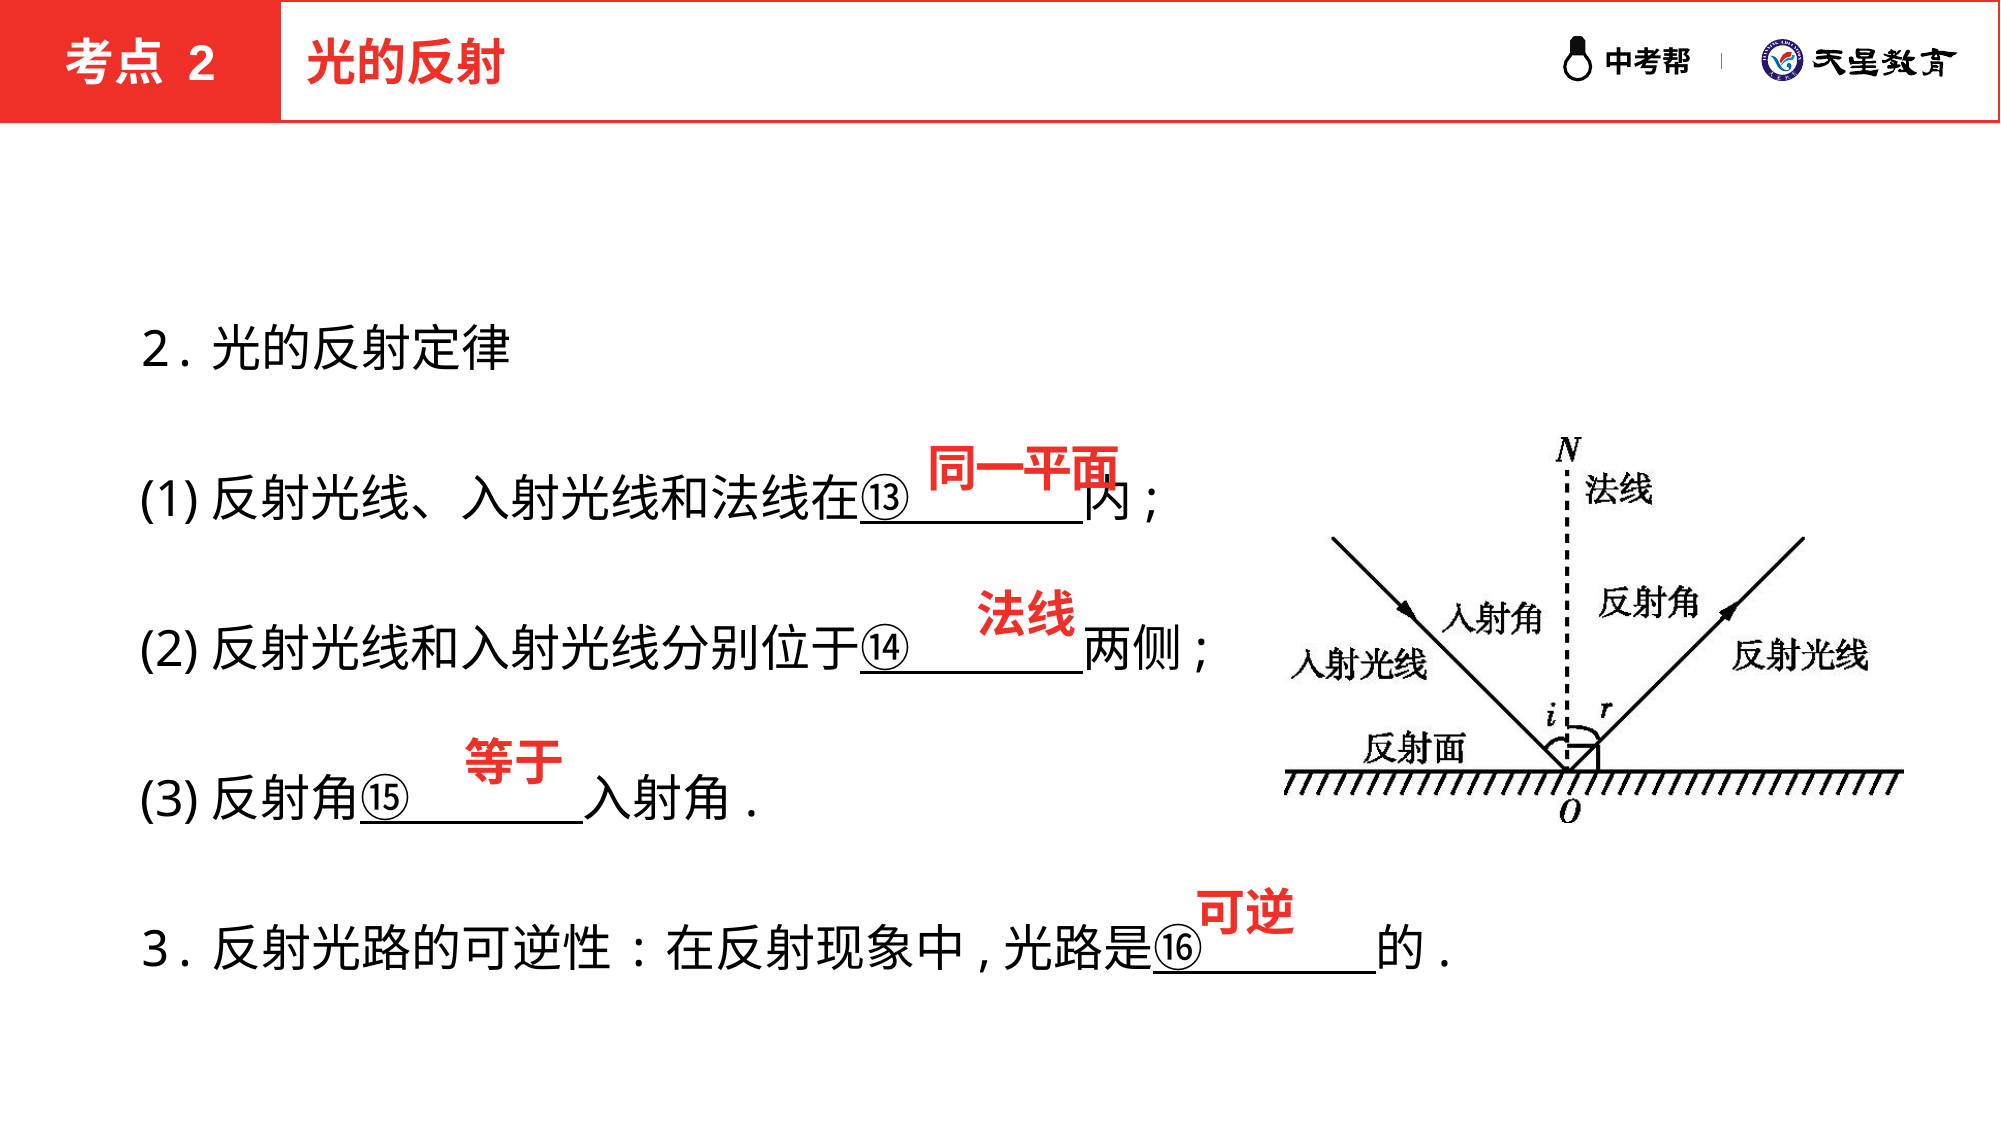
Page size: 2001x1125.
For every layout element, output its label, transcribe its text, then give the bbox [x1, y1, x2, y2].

picture [1284, 437, 1904, 824]
text_box 2.光的反射定律 (1)反射光线、入射光线和法线在⑬ 内; (2)反射光线和入射光线分别位于⑭ 两侧; (3)反射角⑮ 入射角. 3.反射光路的可逆性:在反射现象中,光路是⑯ 的. [125, 219, 1443, 1125]
text_box 考点 2 [1, 0, 280, 122]
text_box 等于 [449, 723, 580, 798]
text_box 同一平面 [912, 429, 1136, 504]
text_box 法线 [961, 575, 1092, 650]
text_box 可逆 [1180, 873, 1311, 948]
text_box 光的反射 [276, 0, 2000, 123]
